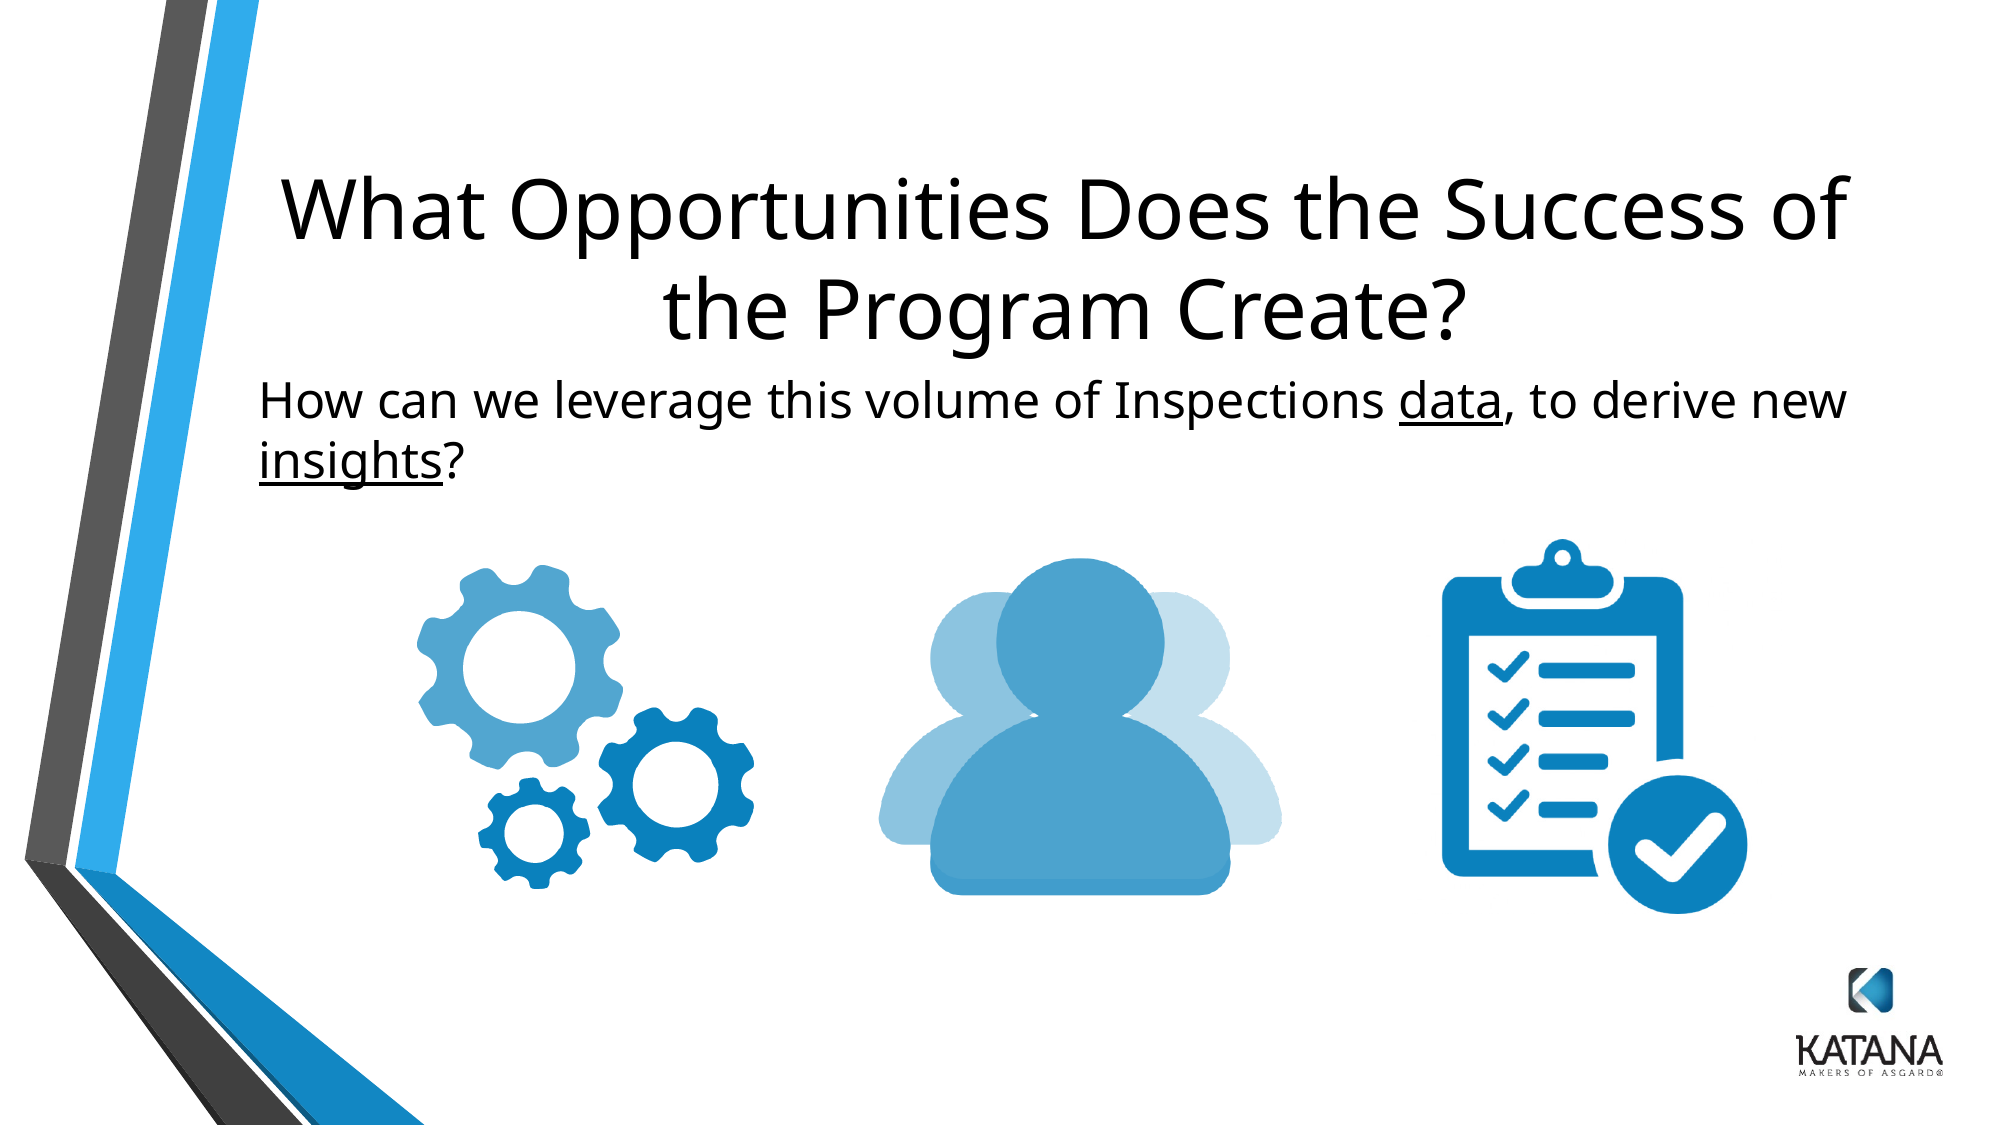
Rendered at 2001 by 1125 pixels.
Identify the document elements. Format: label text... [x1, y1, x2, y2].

picture [633, 742, 718, 827]
picture [1555, 550, 1570, 566]
picture [505, 805, 563, 862]
picture [742, 768, 754, 801]
picture [1636, 813, 1726, 882]
title What Opportunities Does the Success of the Program Create? [243, 112, 1887, 332]
picture [1796, 965, 1943, 1076]
list How can we leverage this volume of Inspections data, to derive new insights? [243, 332, 1887, 525]
picture [878, 524, 1283, 929]
picture [1406, 539, 1782, 914]
picture [417, 565, 754, 889]
